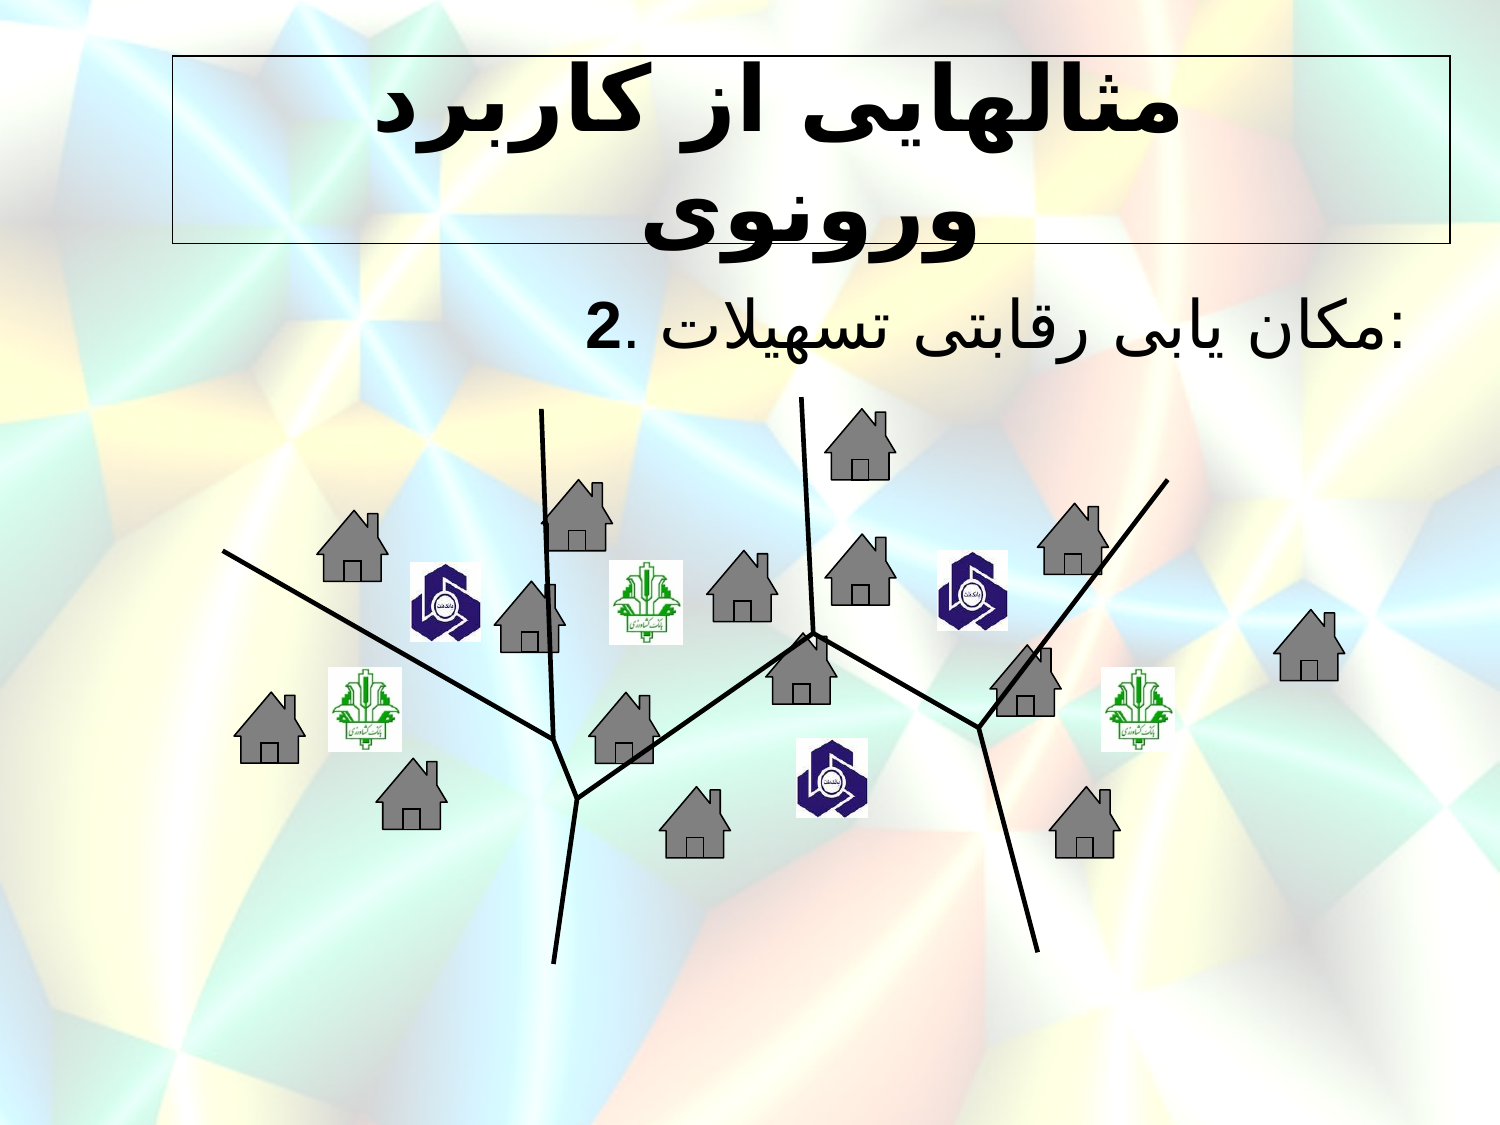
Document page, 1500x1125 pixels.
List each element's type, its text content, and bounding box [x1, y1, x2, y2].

text_box [1300, 660, 1318, 681]
text_box 2. مکان یابی رقابتی تسهیلات: [99, 274, 1422, 370]
text_box [1273, 609, 1345, 681]
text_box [222, 396, 1168, 965]
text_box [327, 550, 1175, 818]
text_box مثالهایی از کاربرد ورونوی [172, 55, 1450, 244]
